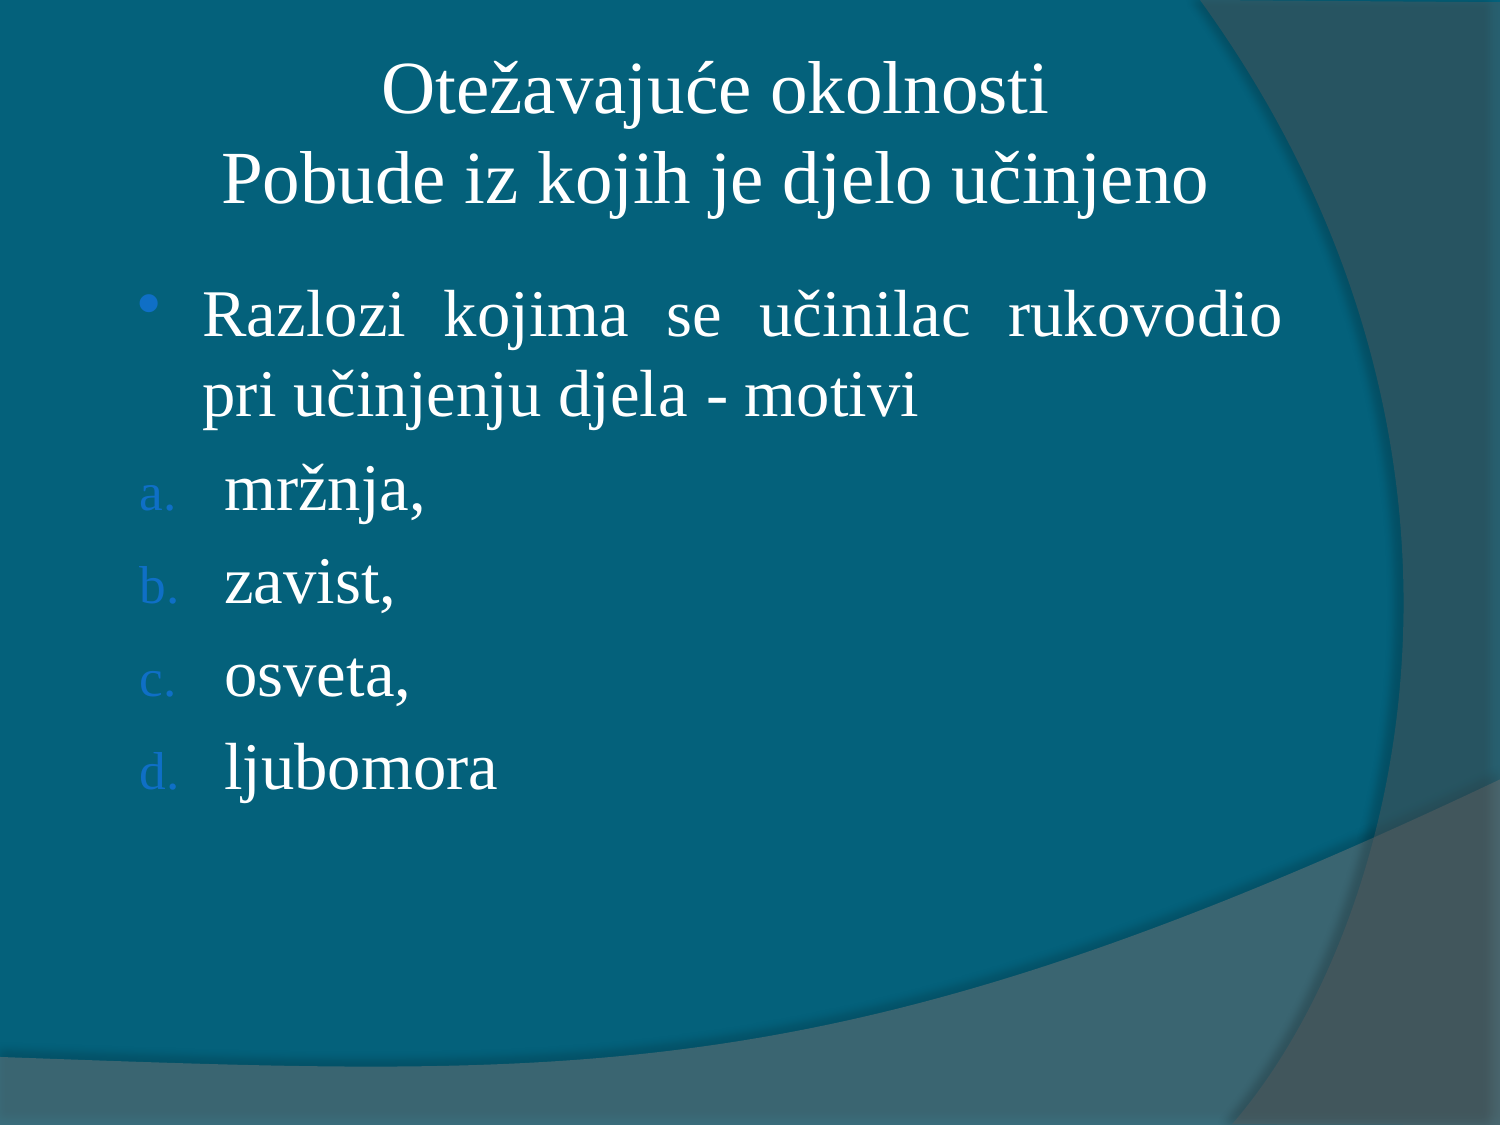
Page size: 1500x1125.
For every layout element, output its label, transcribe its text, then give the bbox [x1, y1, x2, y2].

title Otežavajuće okolnosti Pobude iz kojih je djelo učinjeno [75, 45, 1300, 233]
list Razlozi kojima se učinilac rukovodio pri učinjenju djela - motivi mržnja, zavist, osveta, ljubomora [75, 262, 1300, 1005]
